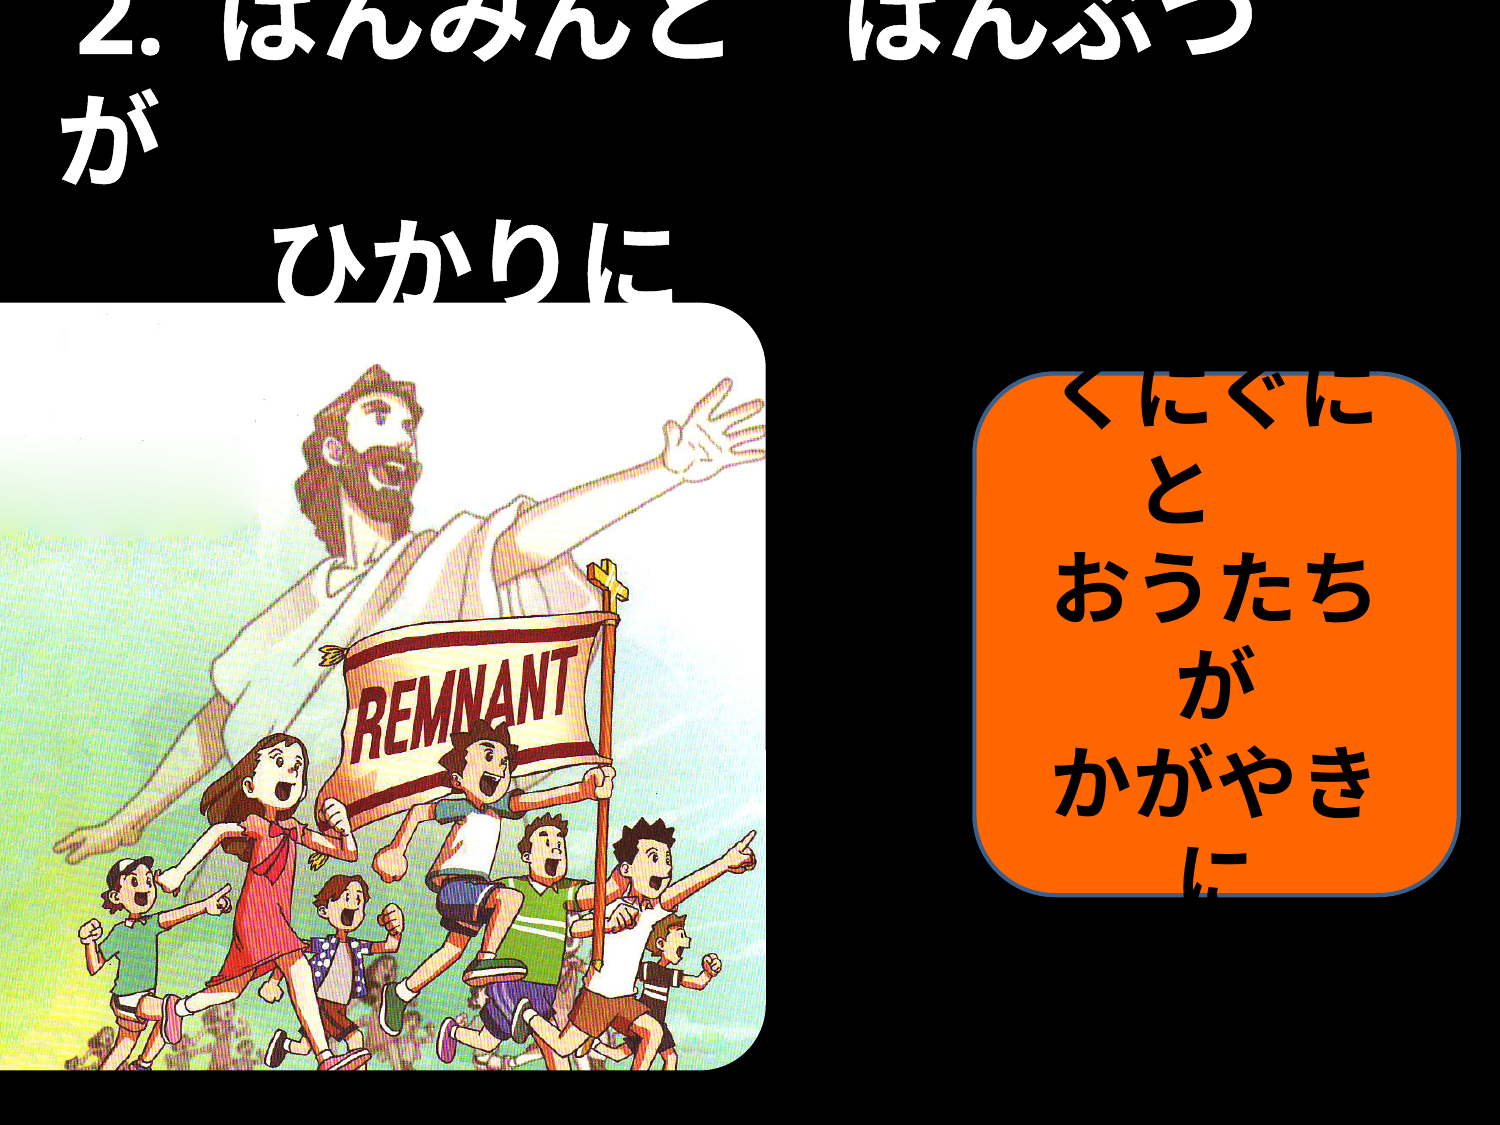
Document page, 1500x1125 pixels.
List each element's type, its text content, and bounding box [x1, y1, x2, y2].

title 2. ばんみんと ばんぶつが ひかりに [41, 54, 1329, 220]
text_box くにぐにと おうたちが かがやきに [972, 371, 1461, 898]
picture [0, 302, 766, 1071]
